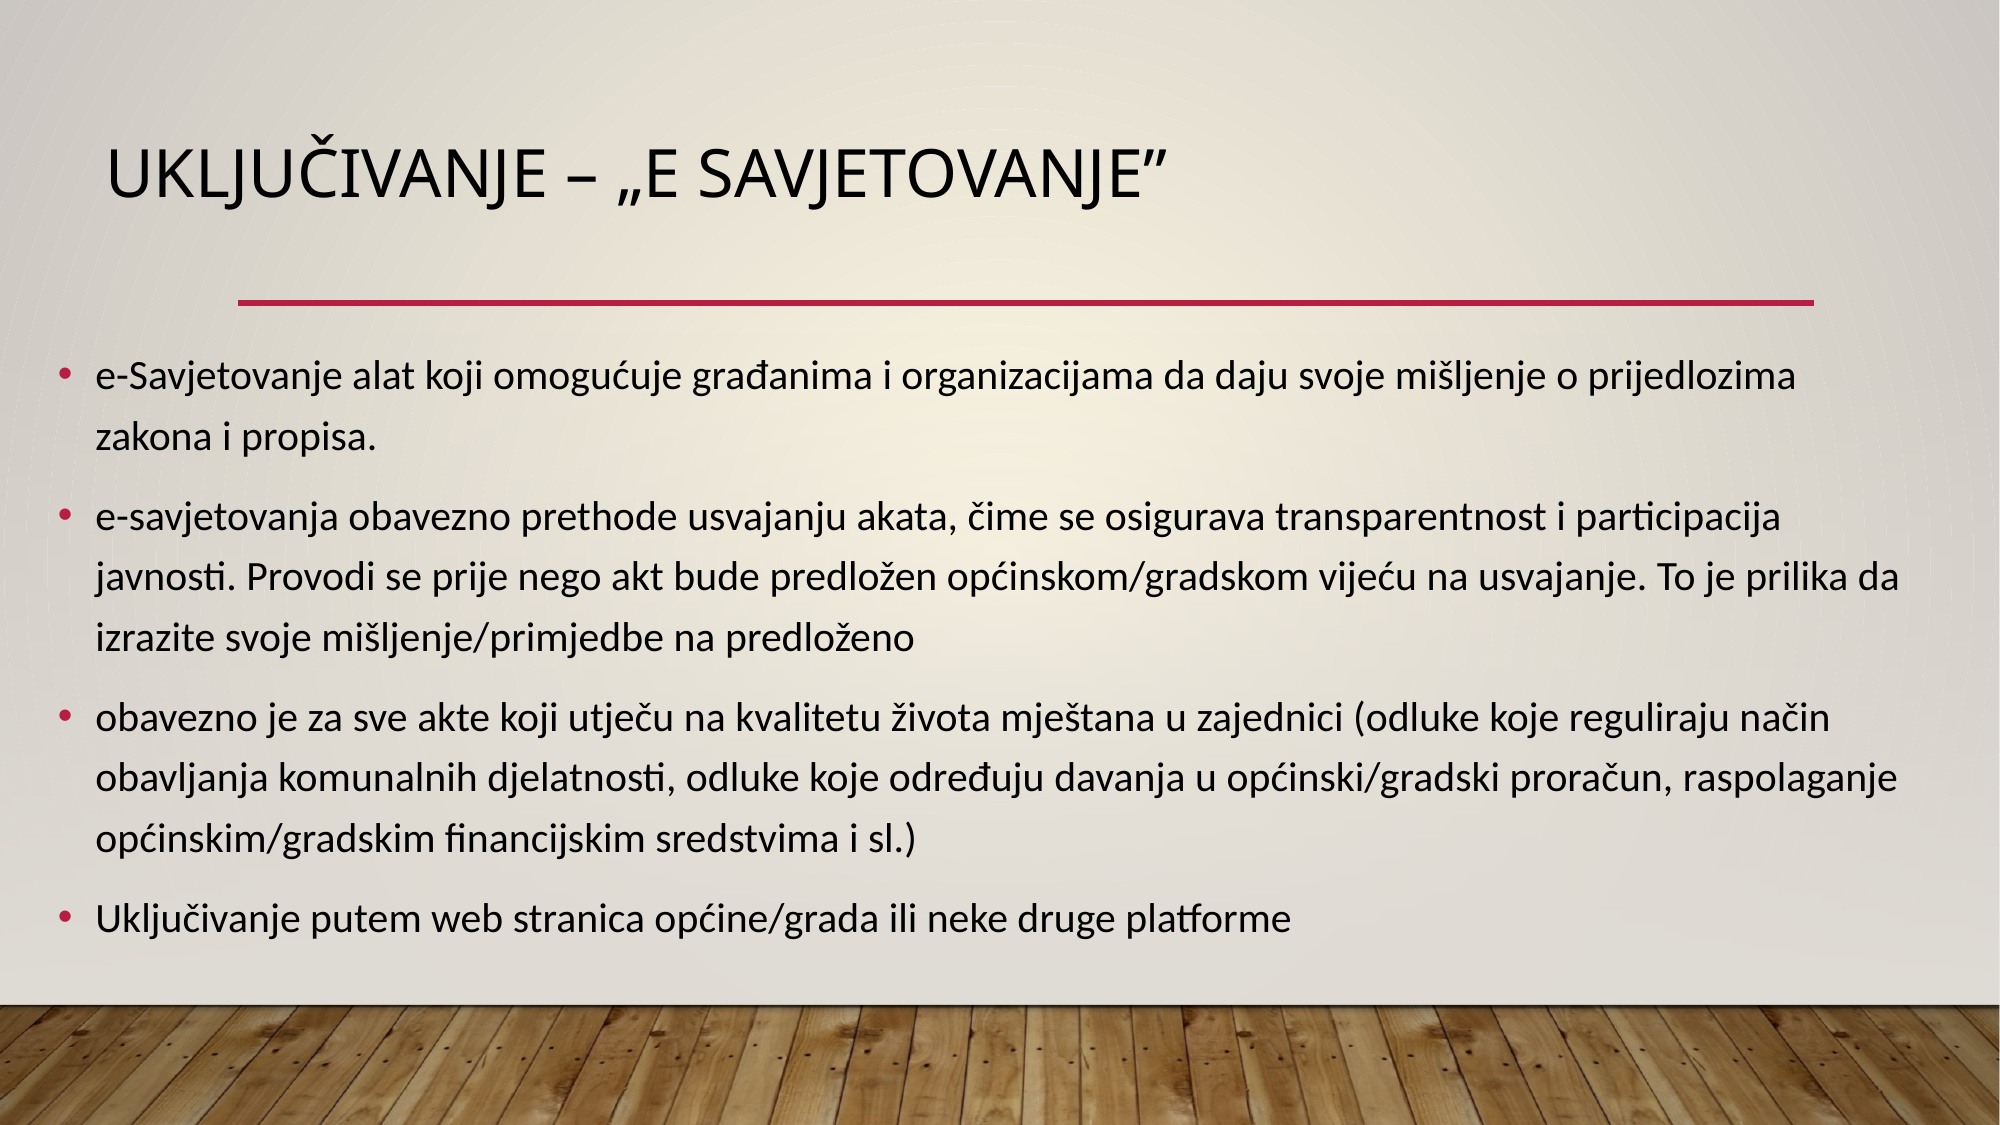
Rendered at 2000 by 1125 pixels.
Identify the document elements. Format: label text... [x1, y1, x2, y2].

picture [0, 1005, 2000, 1125]
title Uključivanje – „E savjetovanje” [90, 131, 1666, 305]
list e-Savjetovanje alat koji omogućuje građanima i organizacijama da daju svoje mišljenje o prijedlozima zakona i propisa. e-savjetovanja obavezno prethode usvajanju akata, čime se osigurava transparentnost i participacija javnosti. Provodi se prije nego akt bude predložen općinskom/gradskom vijeću na usvajanje. To je prilika da izrazite svoje mišljenje/primjedbe na predloženo obavezno je za sve akte koji utječu na kvalitetu života mještana u zajednici (odluke koje reguliraju način obavljanja komunalnih djelatnosti, odluke koje određuju davanja u općinski/gradski proračun, raspolaganje općinskim/gradskim financijskim sredstvima i sl.) Uključivanje putem web stranica općine/grada ili neke druge platforme [42, 330, 1933, 993]
